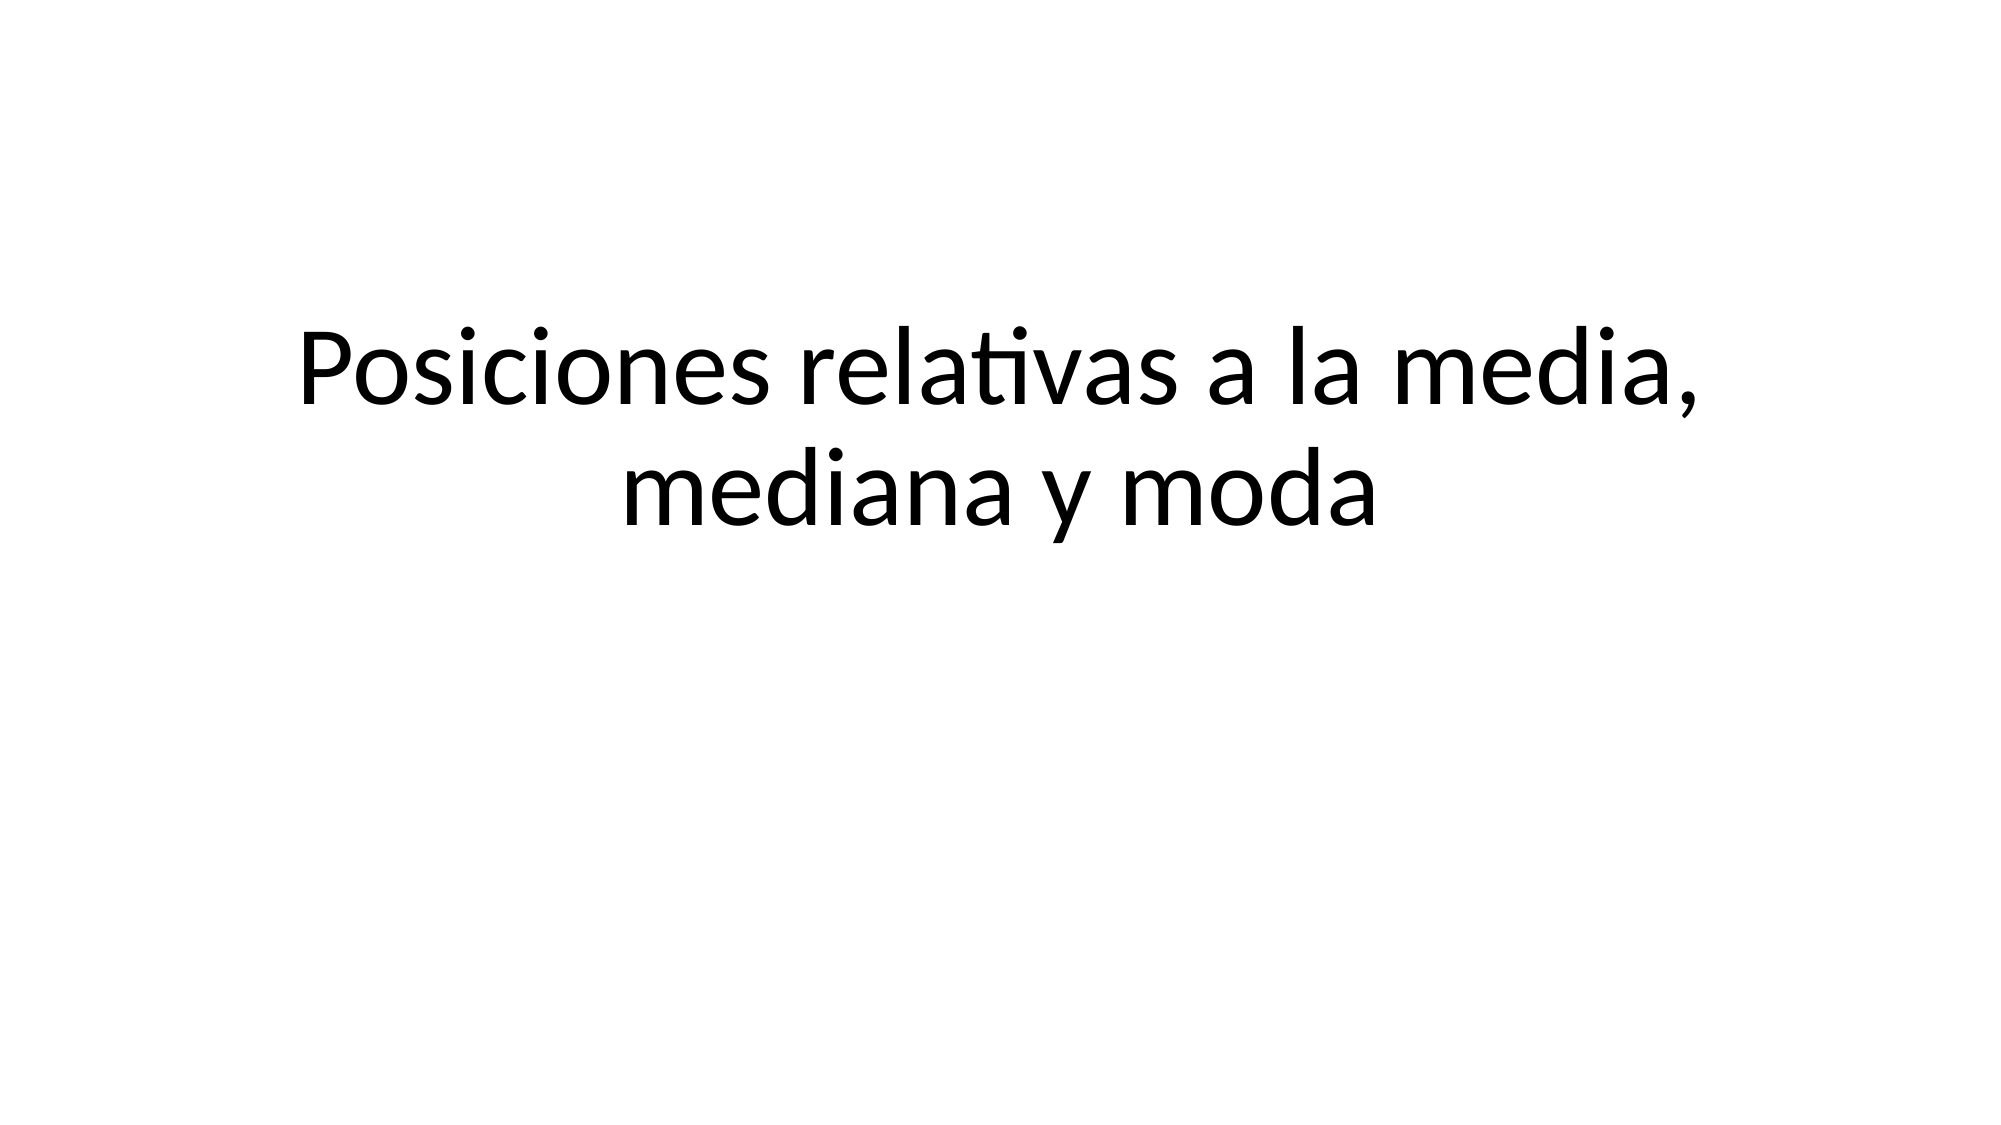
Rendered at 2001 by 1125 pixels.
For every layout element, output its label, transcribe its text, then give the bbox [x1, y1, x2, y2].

list Posiciones relativas a la media, mediana y moda [137, 299, 1863, 1014]
